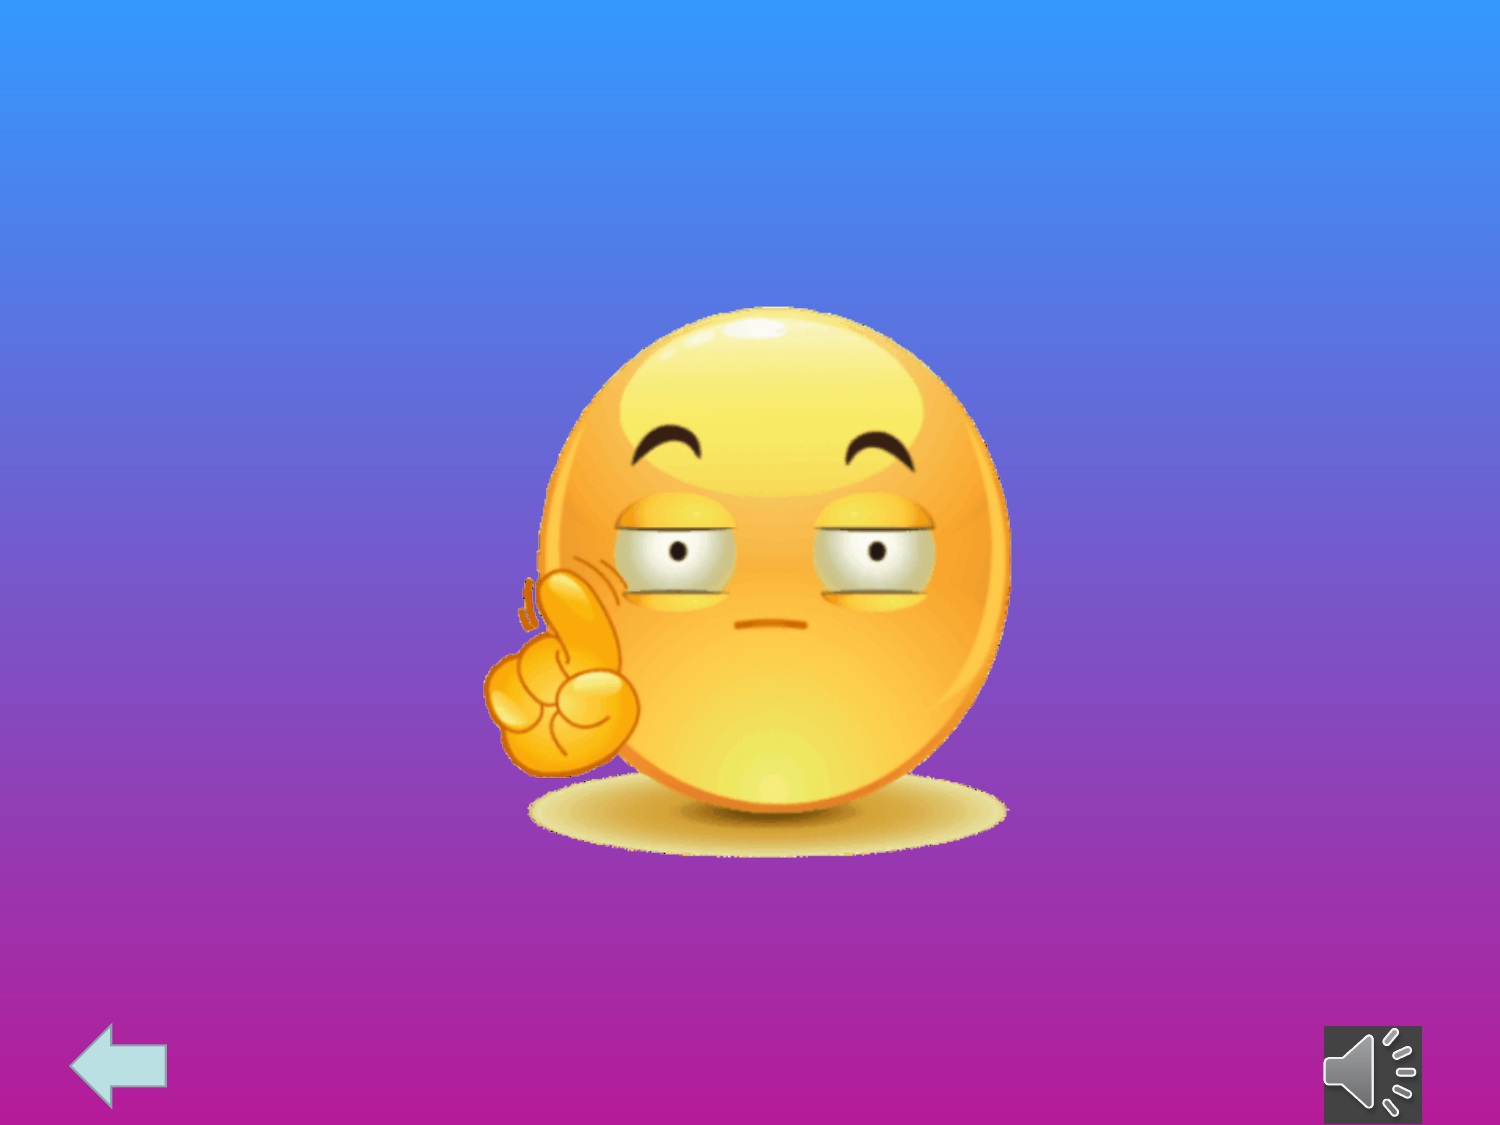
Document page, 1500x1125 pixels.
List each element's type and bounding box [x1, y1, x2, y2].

text_box [68, 1022, 167, 1110]
picture [1322, 1024, 1423, 1125]
picture [398, 210, 1102, 914]
